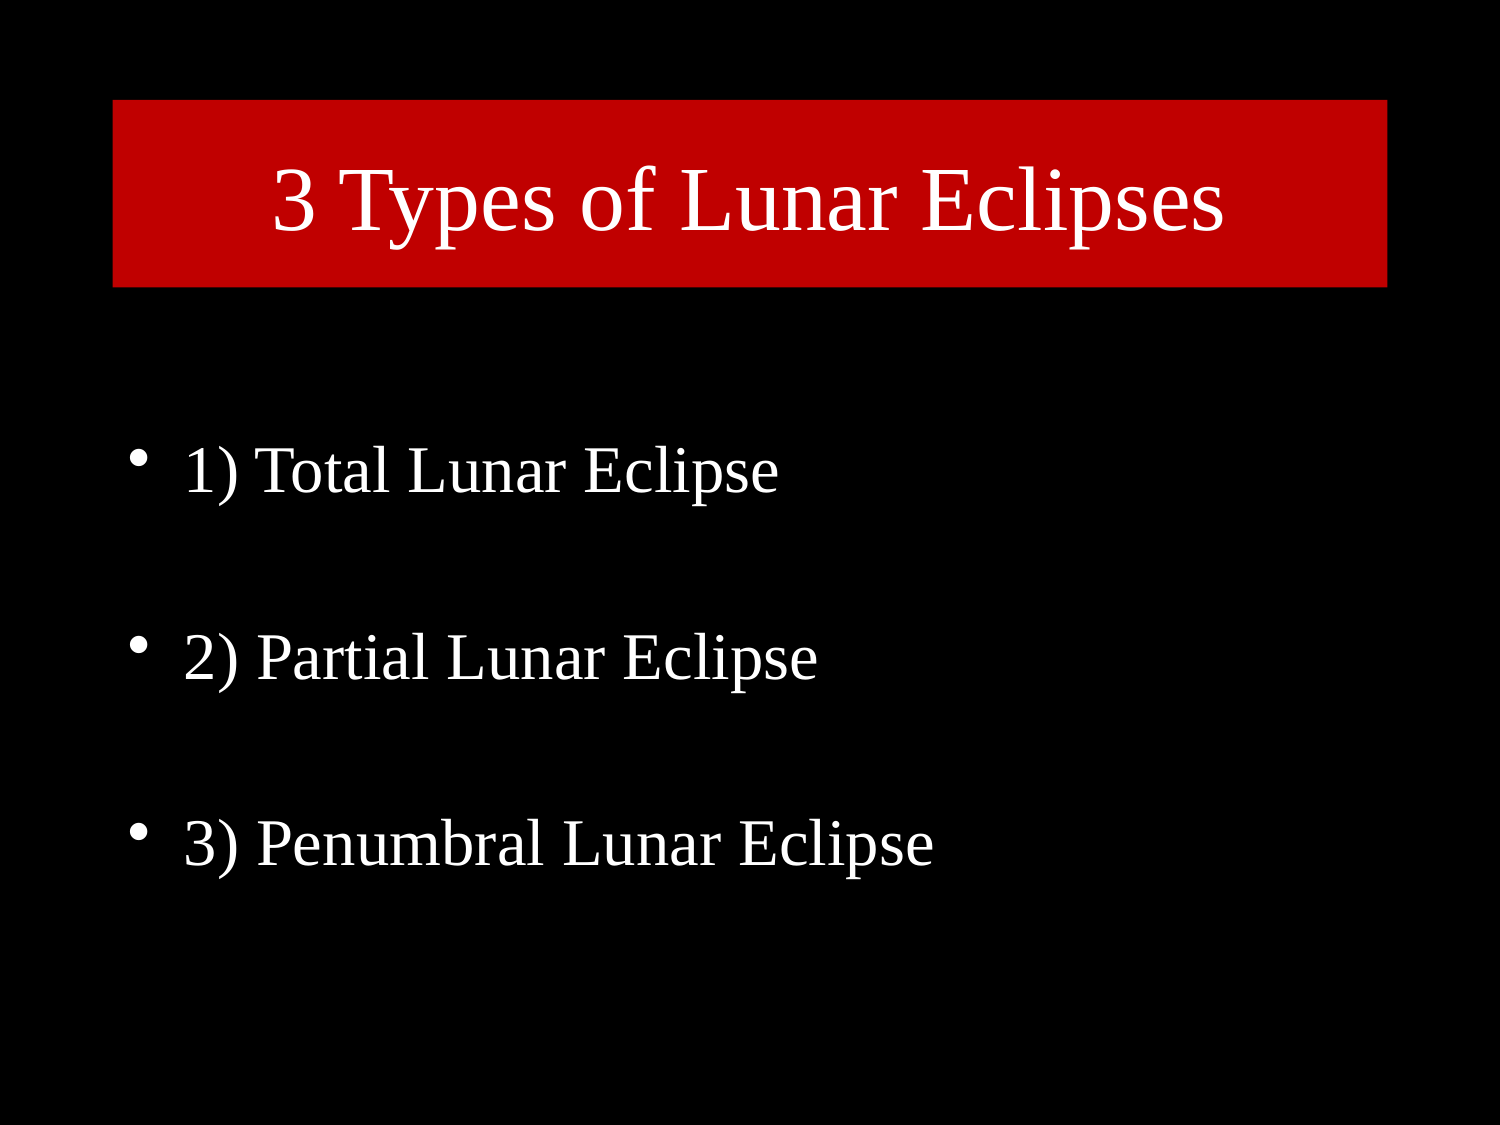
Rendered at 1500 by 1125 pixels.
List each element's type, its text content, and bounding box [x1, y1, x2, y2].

title 3 Types of Lunar Eclipses [112, 99, 1388, 288]
list 1) Total Lunar Eclipse 2) Partial Lunar Eclipse 3) Penumbral Lunar Eclipse [112, 324, 1388, 1000]
